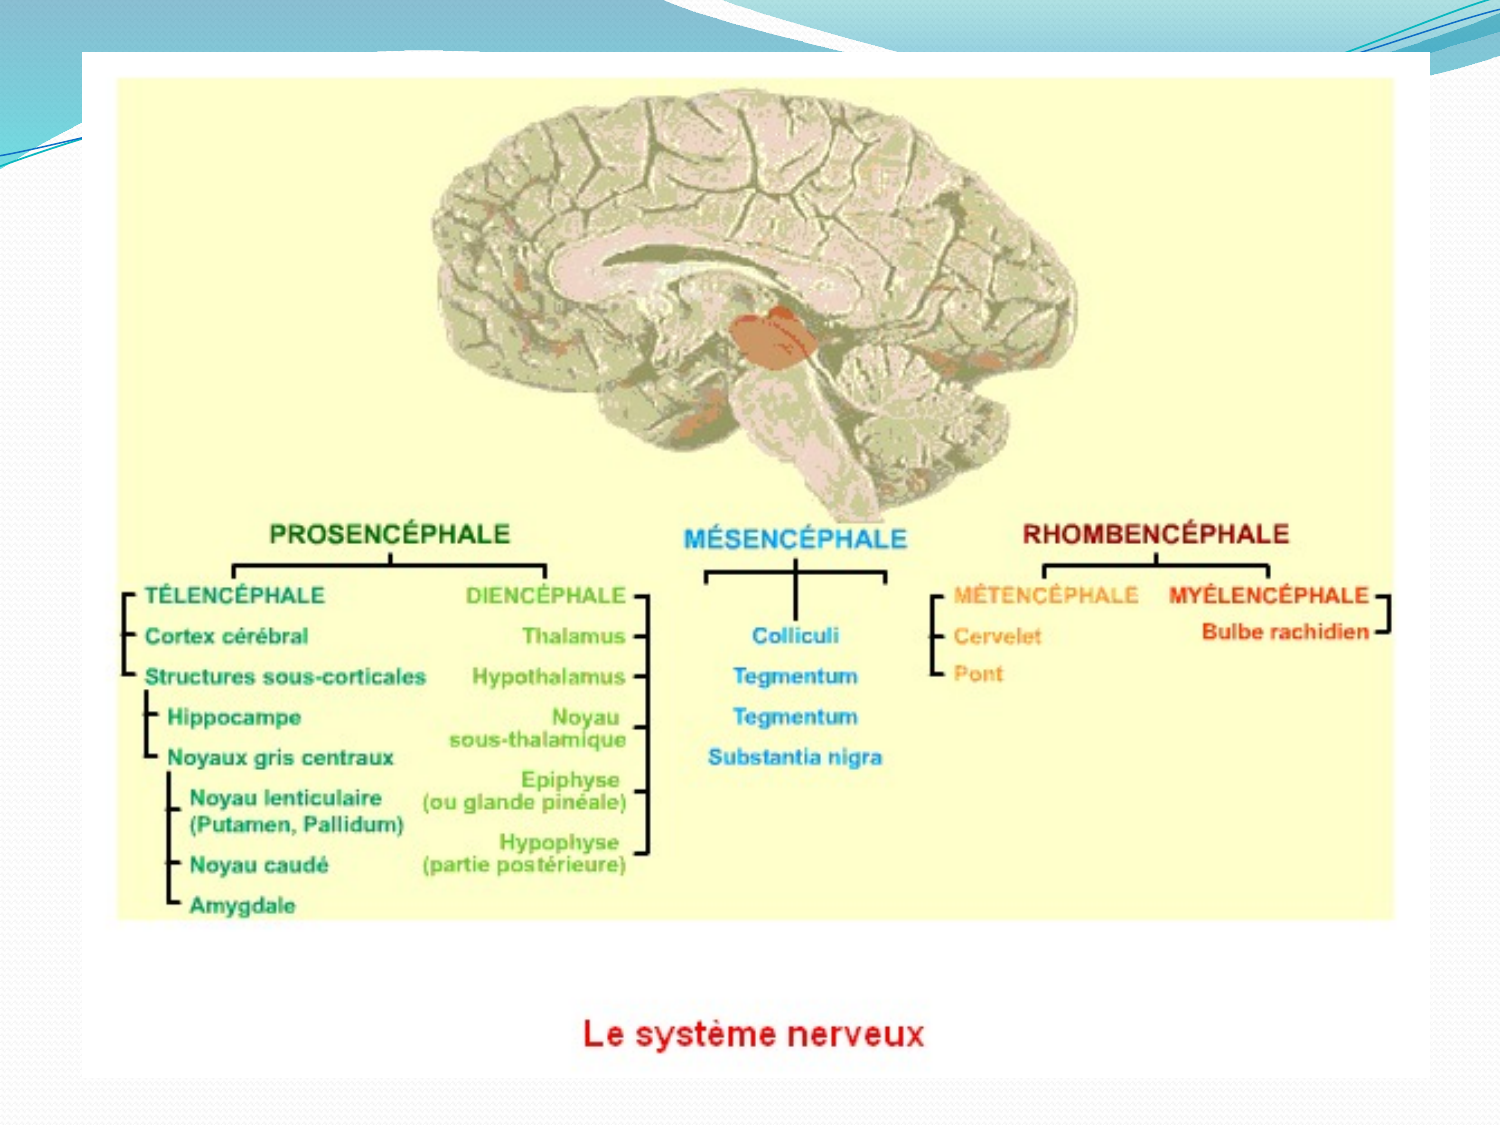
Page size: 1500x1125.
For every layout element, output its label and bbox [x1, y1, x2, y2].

picture [81, 51, 1430, 1079]
